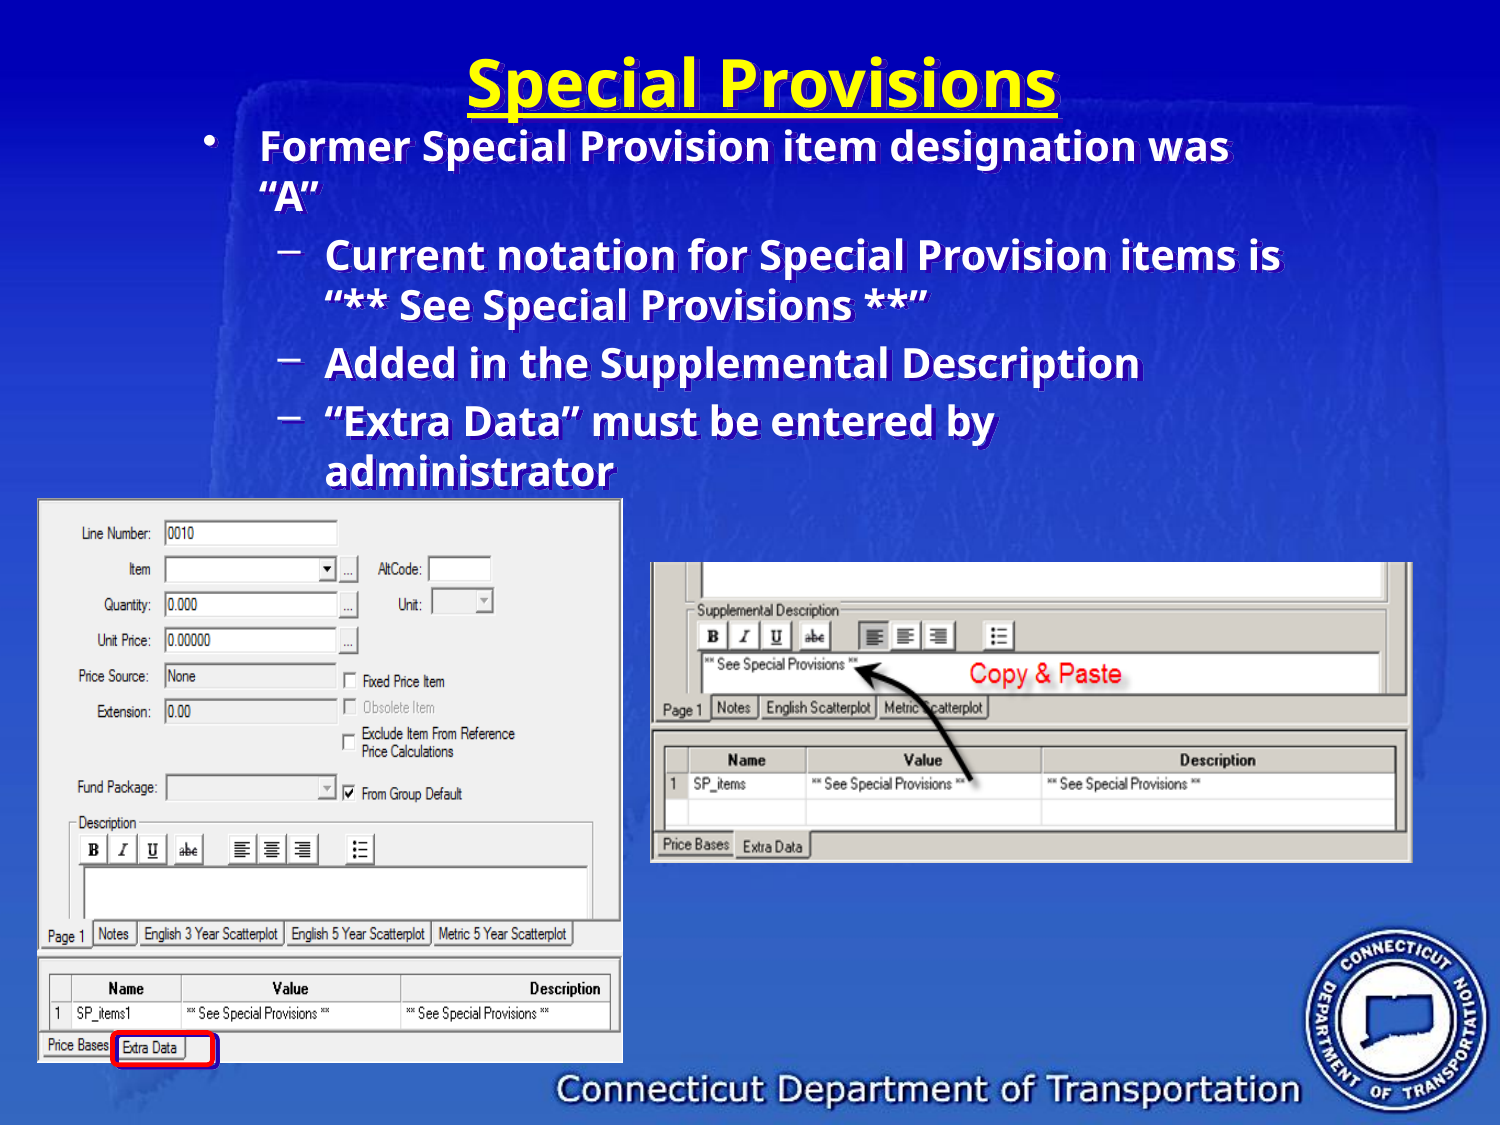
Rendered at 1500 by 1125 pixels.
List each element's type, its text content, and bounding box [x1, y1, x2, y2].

list Former Special Provision item designation was “A” Current notation for Special Provision items is “** See Special Provisions **” Added in the Supplemental Description “Extra Data” must be entered by administrator [187, 112, 1301, 500]
title Special Provisions [125, 0, 1401, 175]
picture [0, 0, 1500, 1125]
